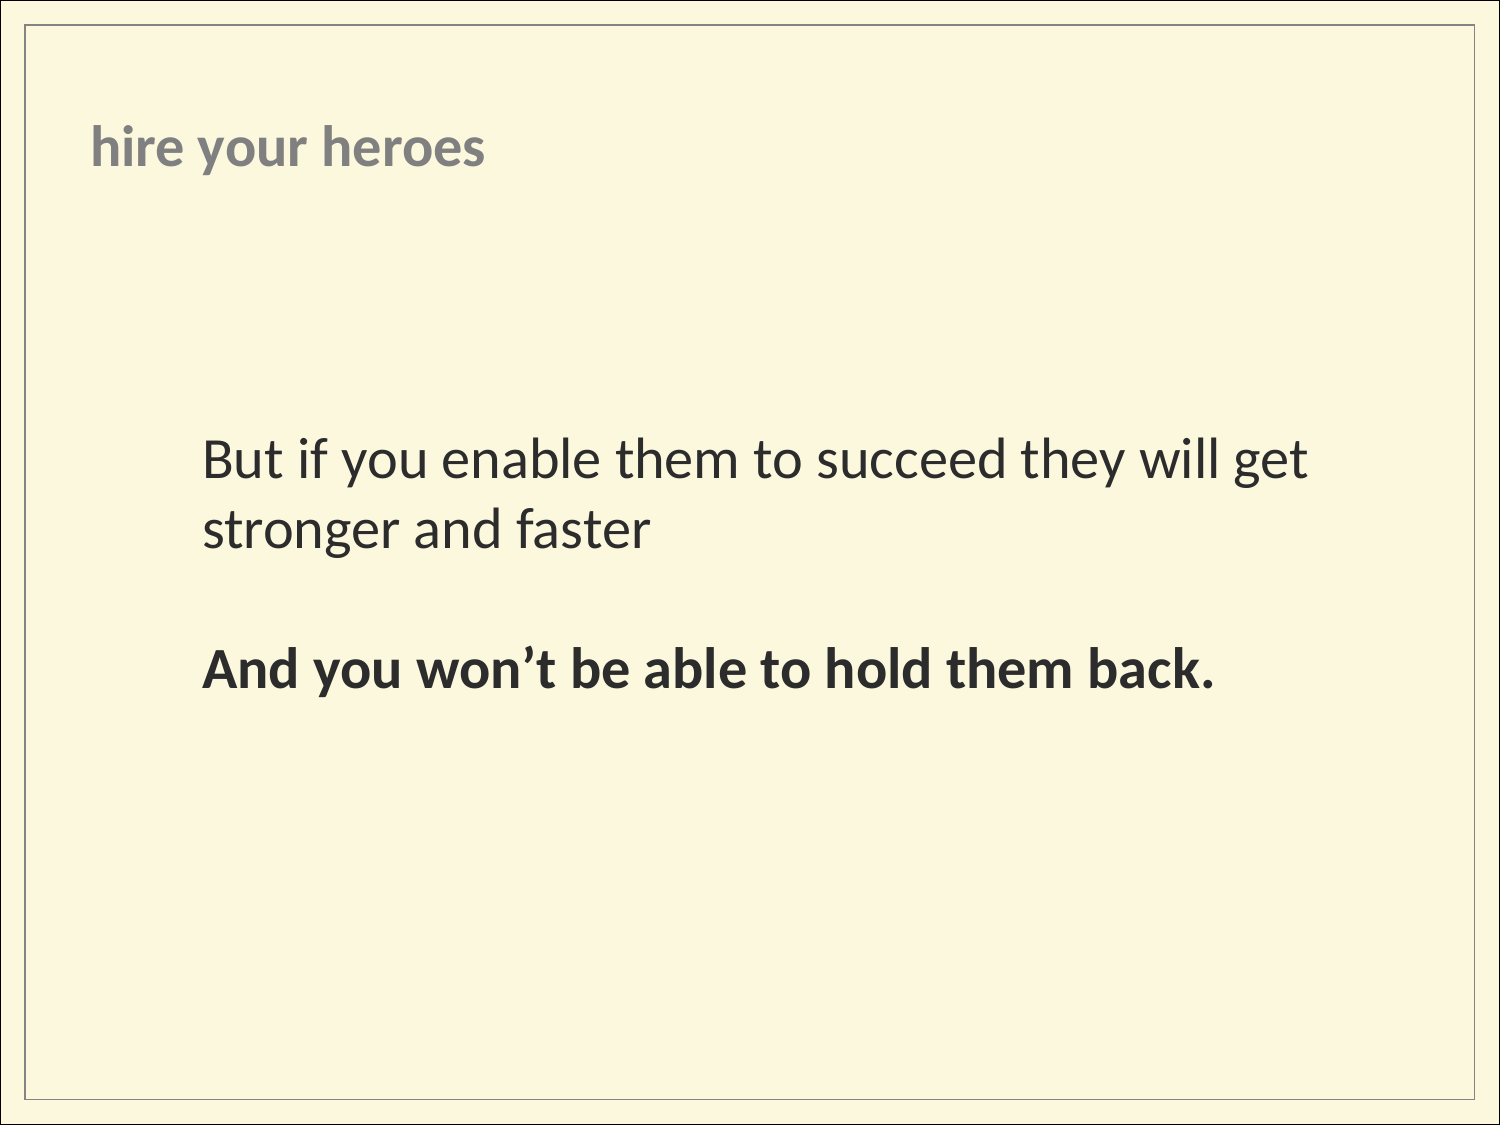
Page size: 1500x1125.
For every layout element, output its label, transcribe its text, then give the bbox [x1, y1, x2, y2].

text_box But if you enable them to succeed they will get stronger and faster And you won’t be able to hold them back. [187, 412, 1325, 708]
text_box hire your heroes [74, 100, 1425, 186]
